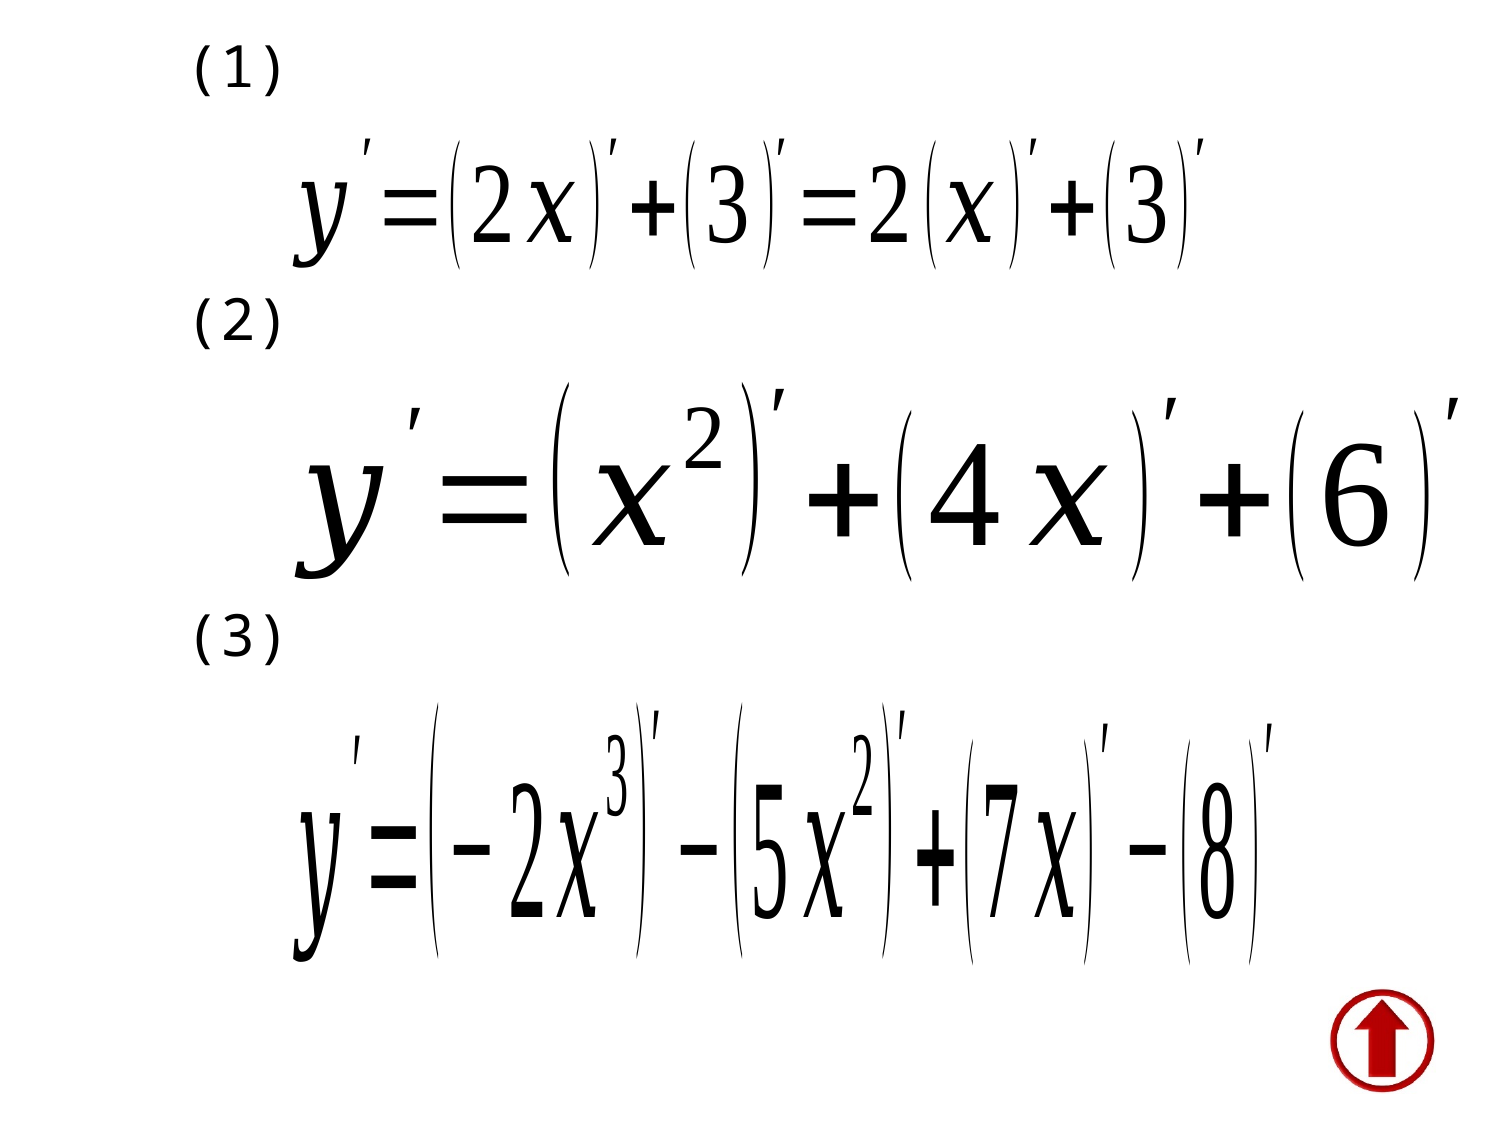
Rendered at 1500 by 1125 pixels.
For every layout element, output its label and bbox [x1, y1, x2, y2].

picture [1328, 987, 1436, 1095]
